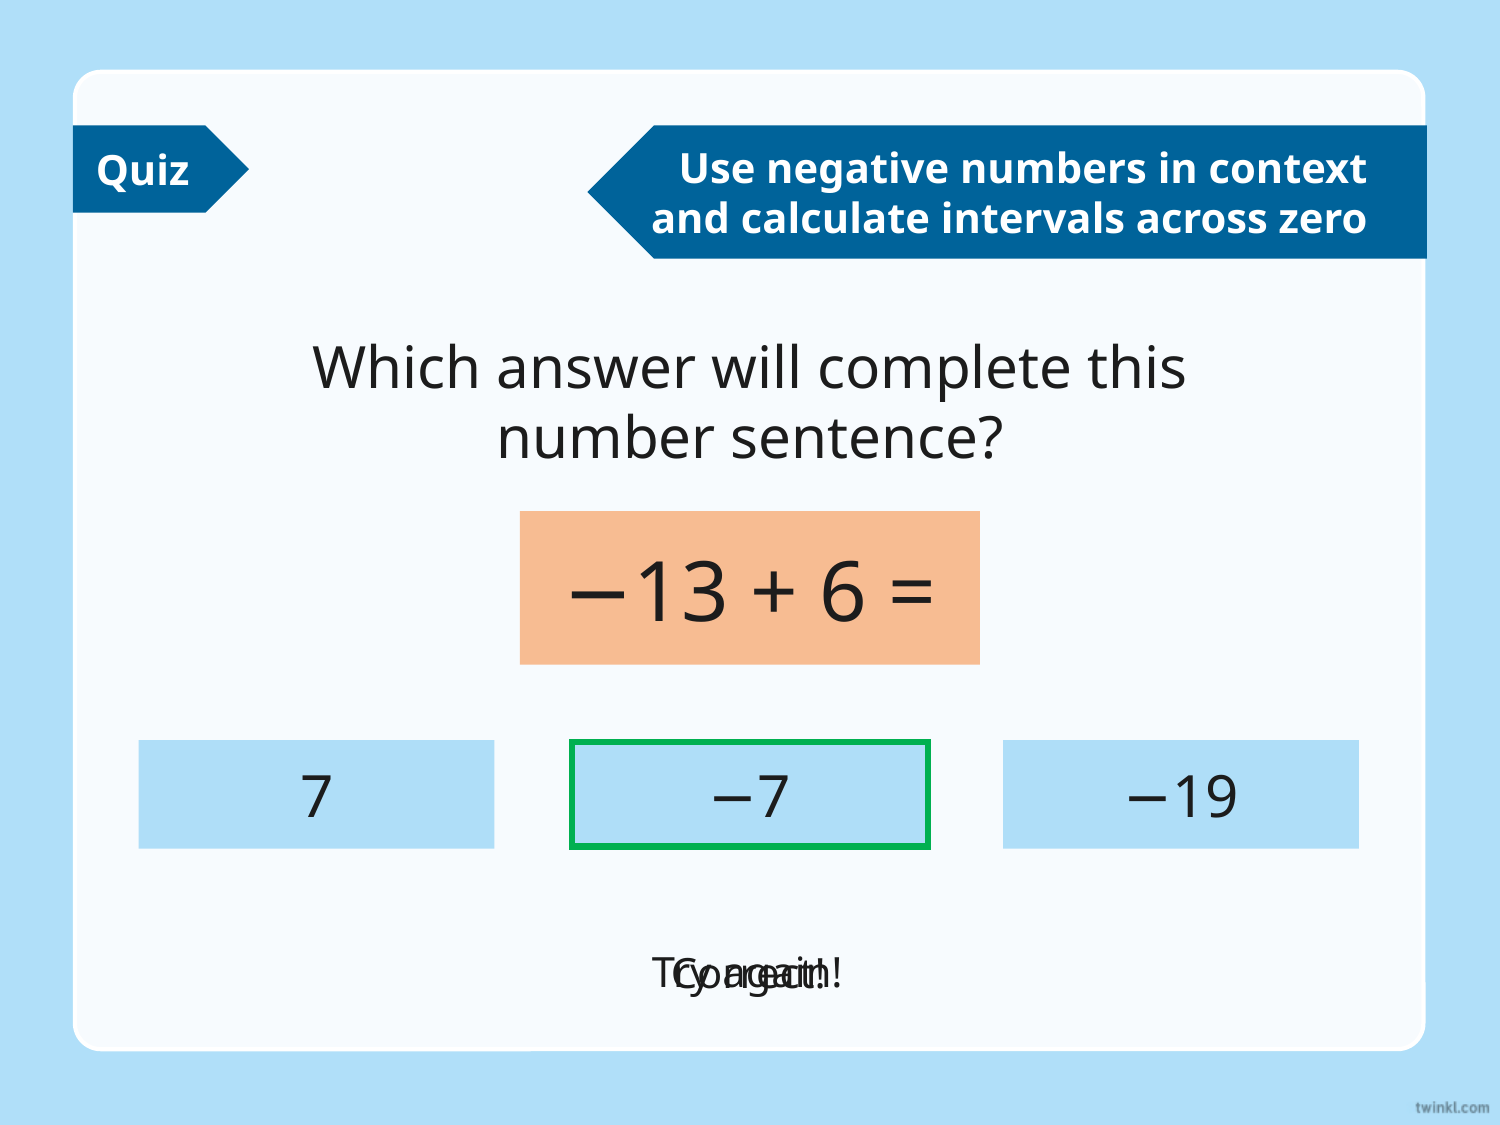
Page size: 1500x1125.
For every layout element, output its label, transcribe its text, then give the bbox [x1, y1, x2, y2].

text_box Correct! [141, 939, 1355, 1005]
text_box −19 [1002, 739, 1360, 850]
picture [0, 0, 1500, 1125]
text_box −13 + 6 = [519, 510, 981, 666]
text_box Use negative numbers in context and calculate intervals across zero [585, 124, 1428, 260]
text_box Quiz [71, 124, 251, 214]
text_box 7 [138, 739, 496, 850]
text_box Which answer will complete this number sentence? [87, 322, 1412, 478]
text_box −7 [571, 741, 929, 848]
